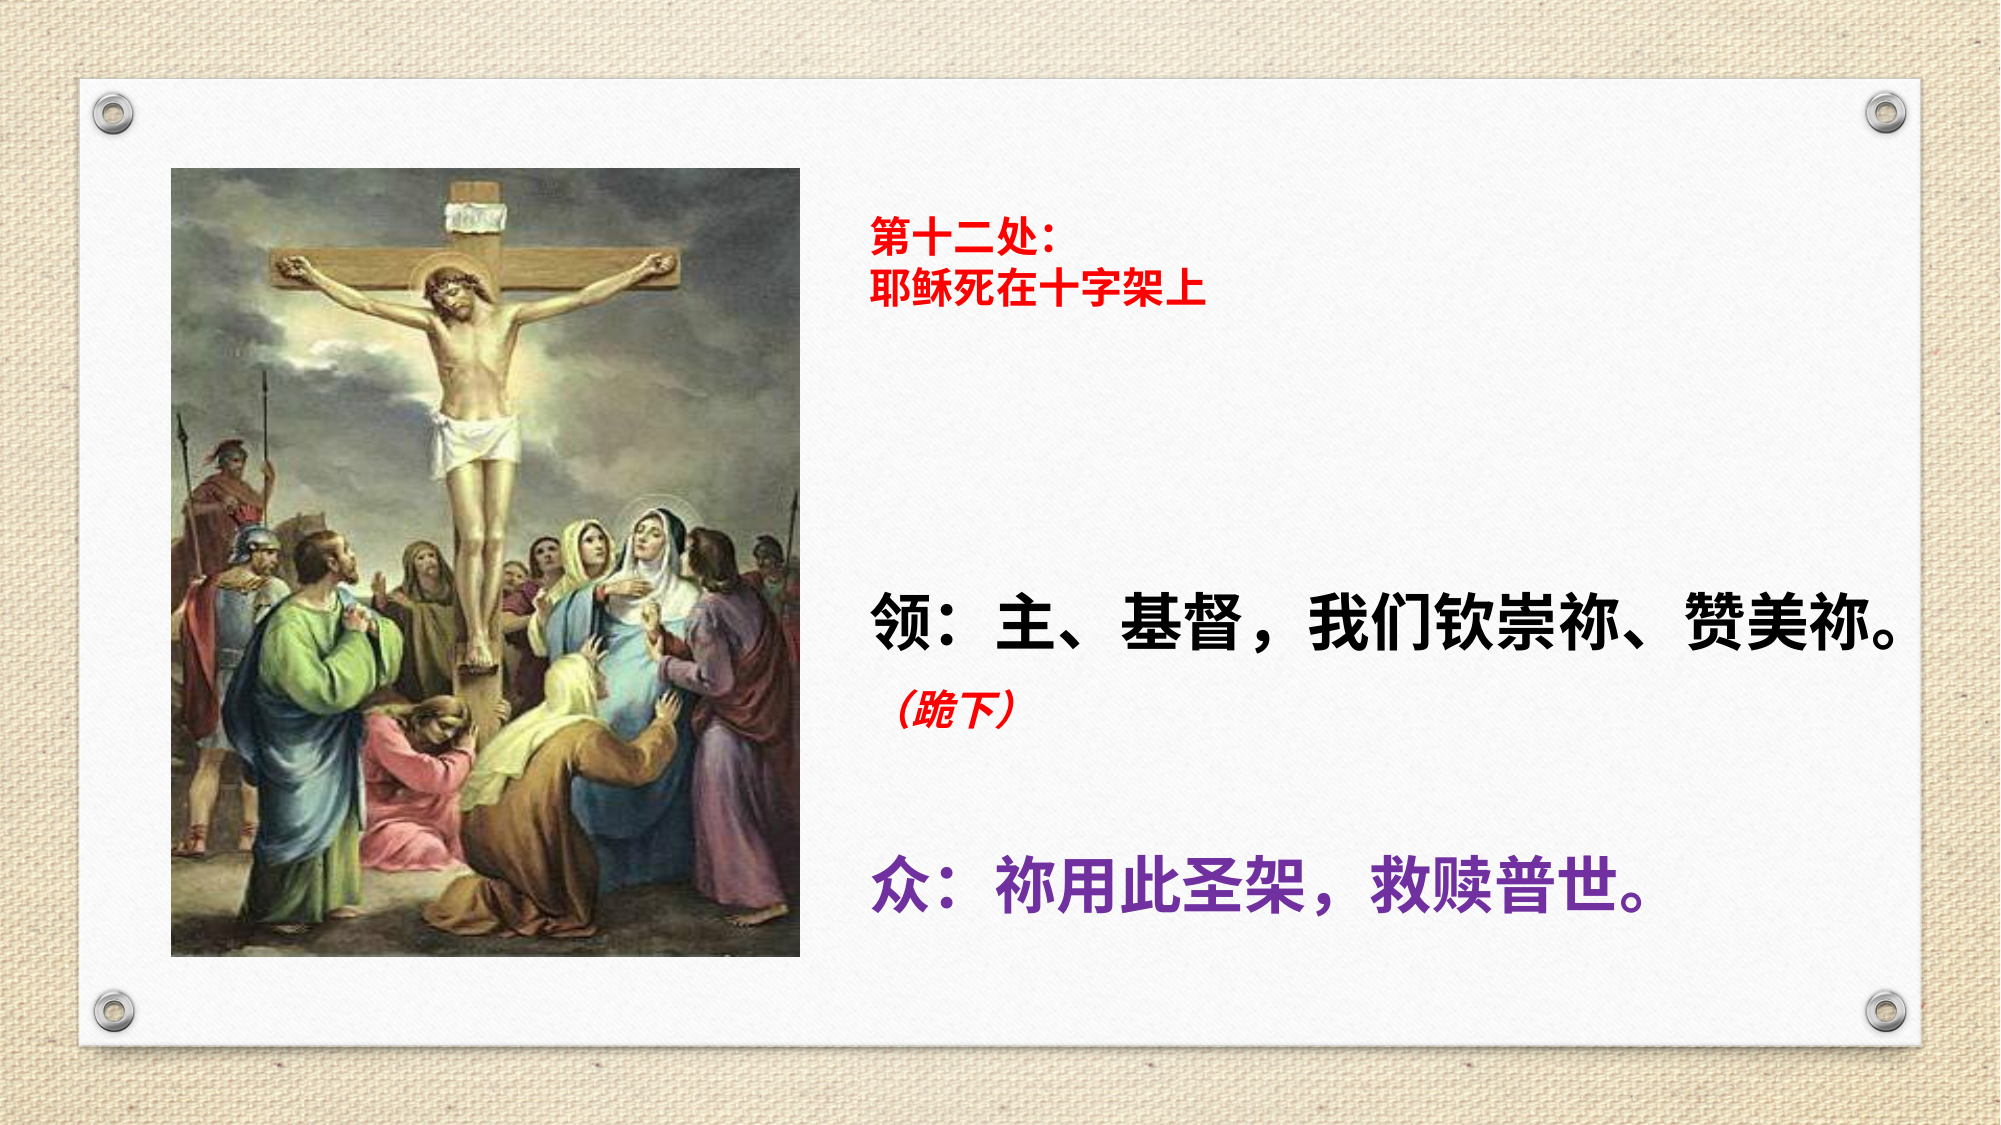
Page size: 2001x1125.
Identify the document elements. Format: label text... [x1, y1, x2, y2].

title 第十二处： 耶稣死在十字架上 [854, 202, 2000, 321]
picture [0, 0, 2001, 1125]
list 领：主、基督，我们钦崇祢、赞美祢。 （跪下） 众：祢用此圣架，救赎普世。 [854, 538, 1889, 1028]
